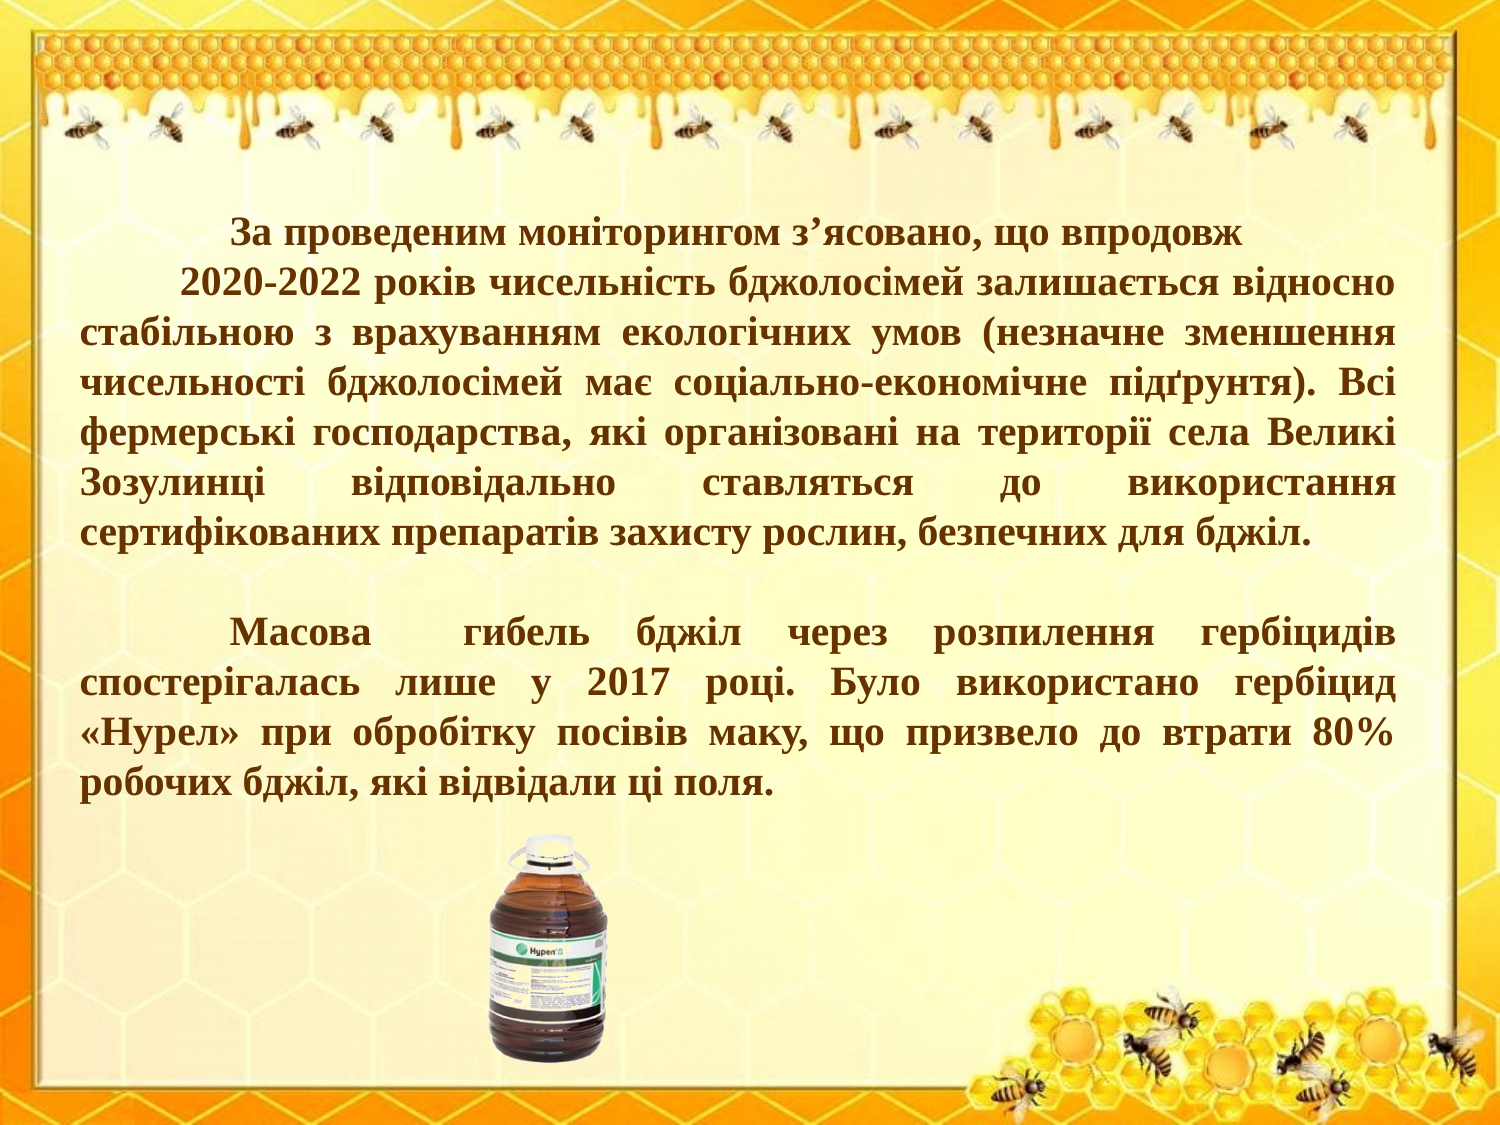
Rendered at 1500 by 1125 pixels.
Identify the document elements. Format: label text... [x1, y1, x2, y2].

picture [0, 0, 1500, 1125]
text_box За проведеним моніторингом з’ясовано, що впродовж 2020-2022 років чисельність бджолосімей залишається відносно стабільною з врахуванням екологічних умов (незначне зменшення чисельності бджолосімей має соціально-економічне підґрунтя). Всі фермерські господарства, які організовані на території села Великі Зозулинці відповідально ставляться до використання сертифікованих препаратів захисту рослин, безпечних для бджіл. Масова гибель бджіл через розпилення гербіцидів спостерігалась лише у 2017 році. Було використано гербіцид «Нурел» при обробітку посівів маку, що призвело до втрати 80% робочих бджіл, які відвідали ці поля. [64, 196, 1412, 812]
